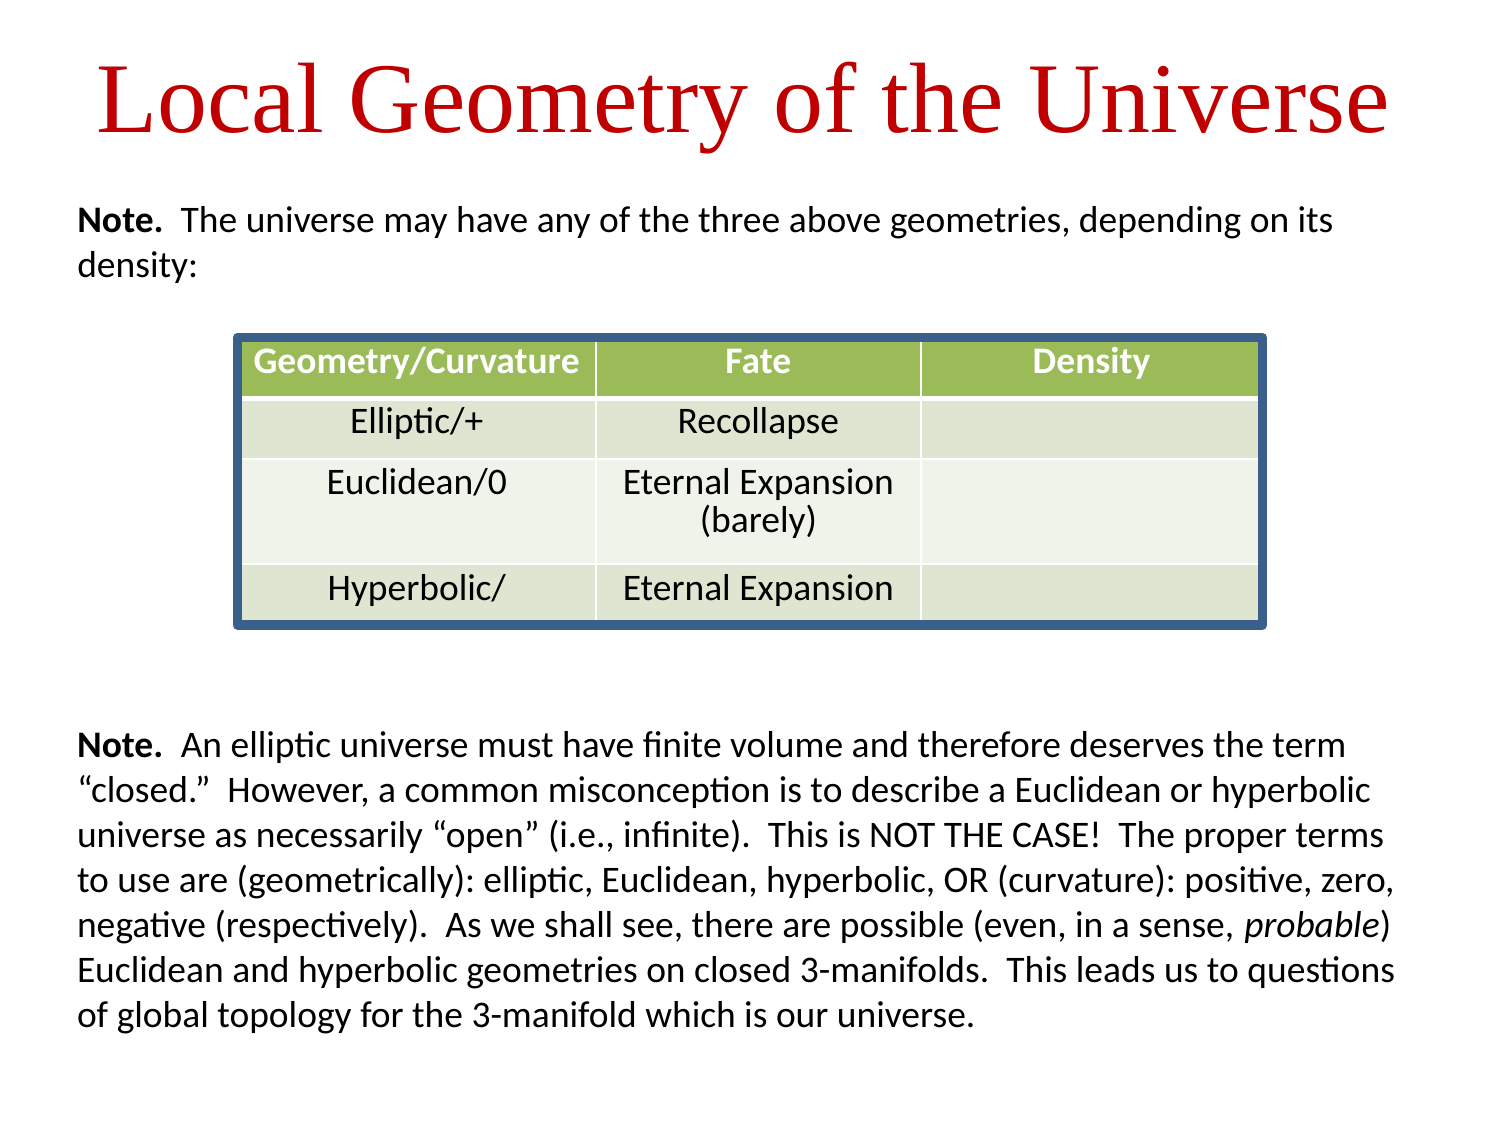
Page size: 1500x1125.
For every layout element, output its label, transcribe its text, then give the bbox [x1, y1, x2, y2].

text_box Local Geometry of the Universe [50, 24, 1438, 160]
text_box Note. An elliptic universe must have finite volume and therefore deserves the term “closed.” However, a common misconception is to describe a Euclidean or hyperbolic universe as necessarily “open” (i.e., infinite). This is NOT THE CASE! The proper terms to use are (geometrically): elliptic, Euclidean, hyperbolic, OR (curvature): positive, zero, negative (respectively). As we shall see, there are possible (even, in a sense, probable) Euclidean and hyperbolic geometries on closed 3-manifolds. This leads us to questions of global topology for the 3-manifold which is our universe. [62, 712, 1413, 1043]
text_box [235, 335, 1265, 627]
text_box Note. The universe may have any of the three above geometries, depending on its density: [62, 187, 1438, 293]
